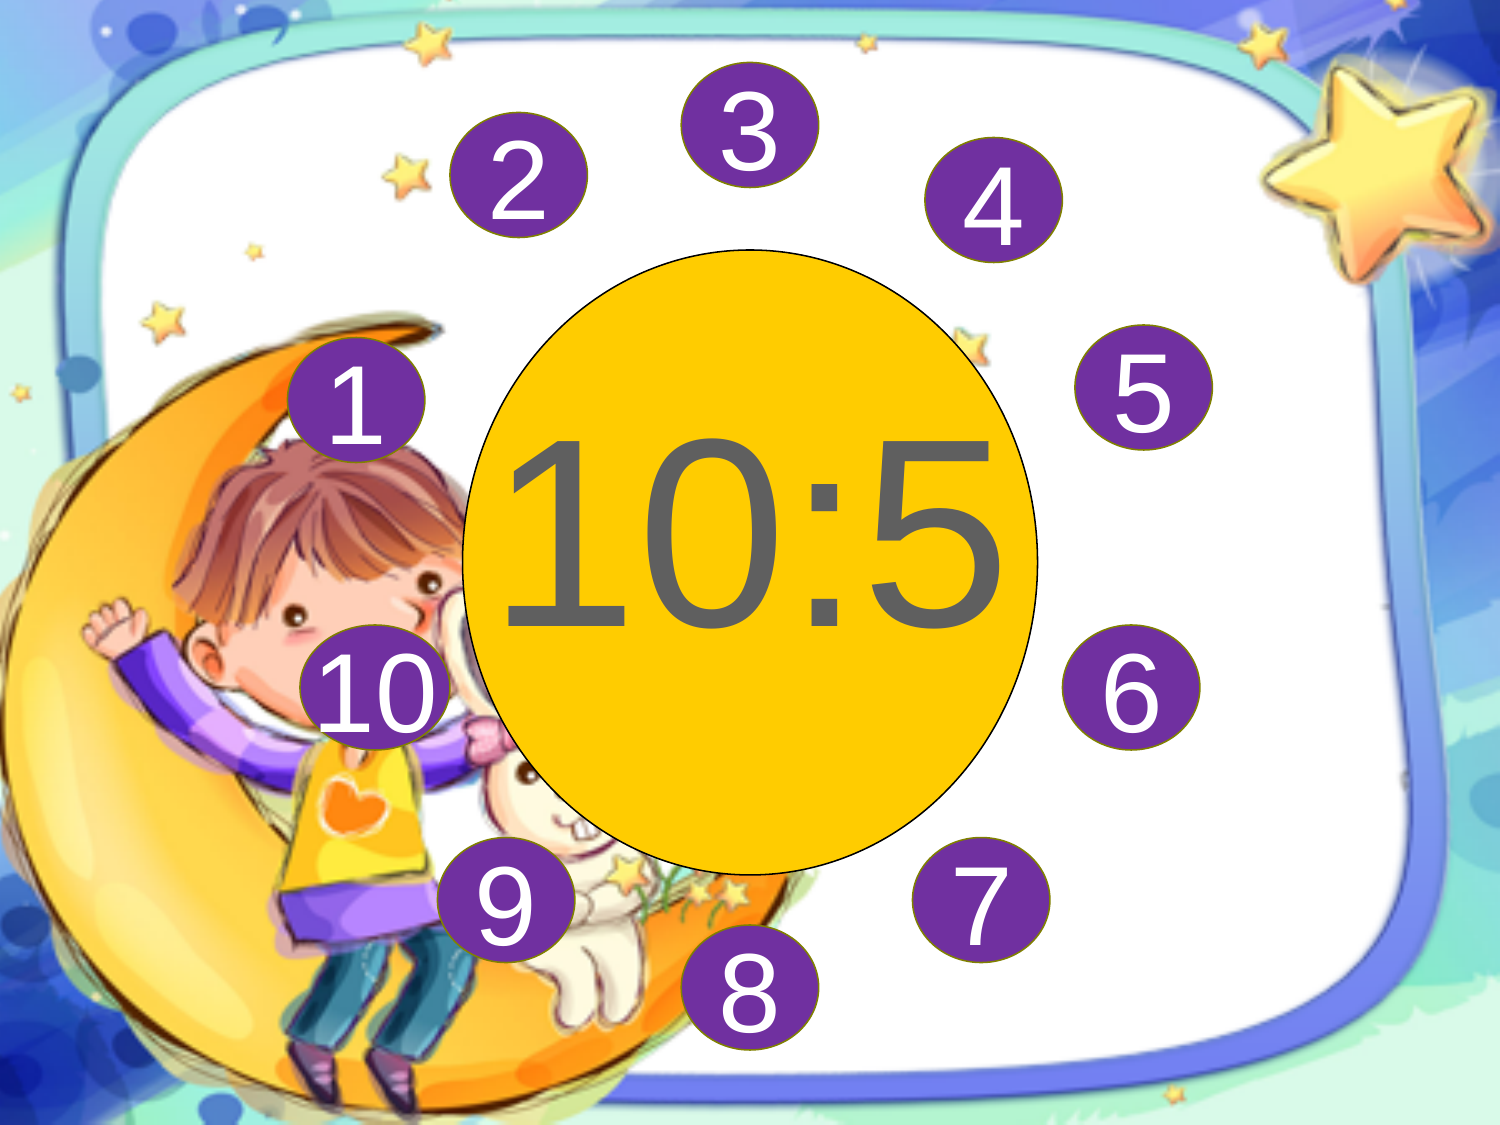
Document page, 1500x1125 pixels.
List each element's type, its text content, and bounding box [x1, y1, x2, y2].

text_box 6 [1062, 624, 1200, 751]
text_box [563, 800, 937, 875]
text_box 9 [437, 837, 575, 963]
text_box 10 [299, 624, 450, 751]
text_box 8 [681, 924, 819, 1051]
text_box 5 [1074, 324, 1213, 451]
text_box 10:5 [374, 237, 1125, 800]
text_box 1 [287, 337, 425, 463]
text_box 2 [449, 112, 588, 238]
text_box 4 [924, 137, 1063, 263]
text_box 3 [681, 62, 819, 188]
text_box 7 [912, 837, 1050, 963]
picture [0, 0, 1500, 1125]
